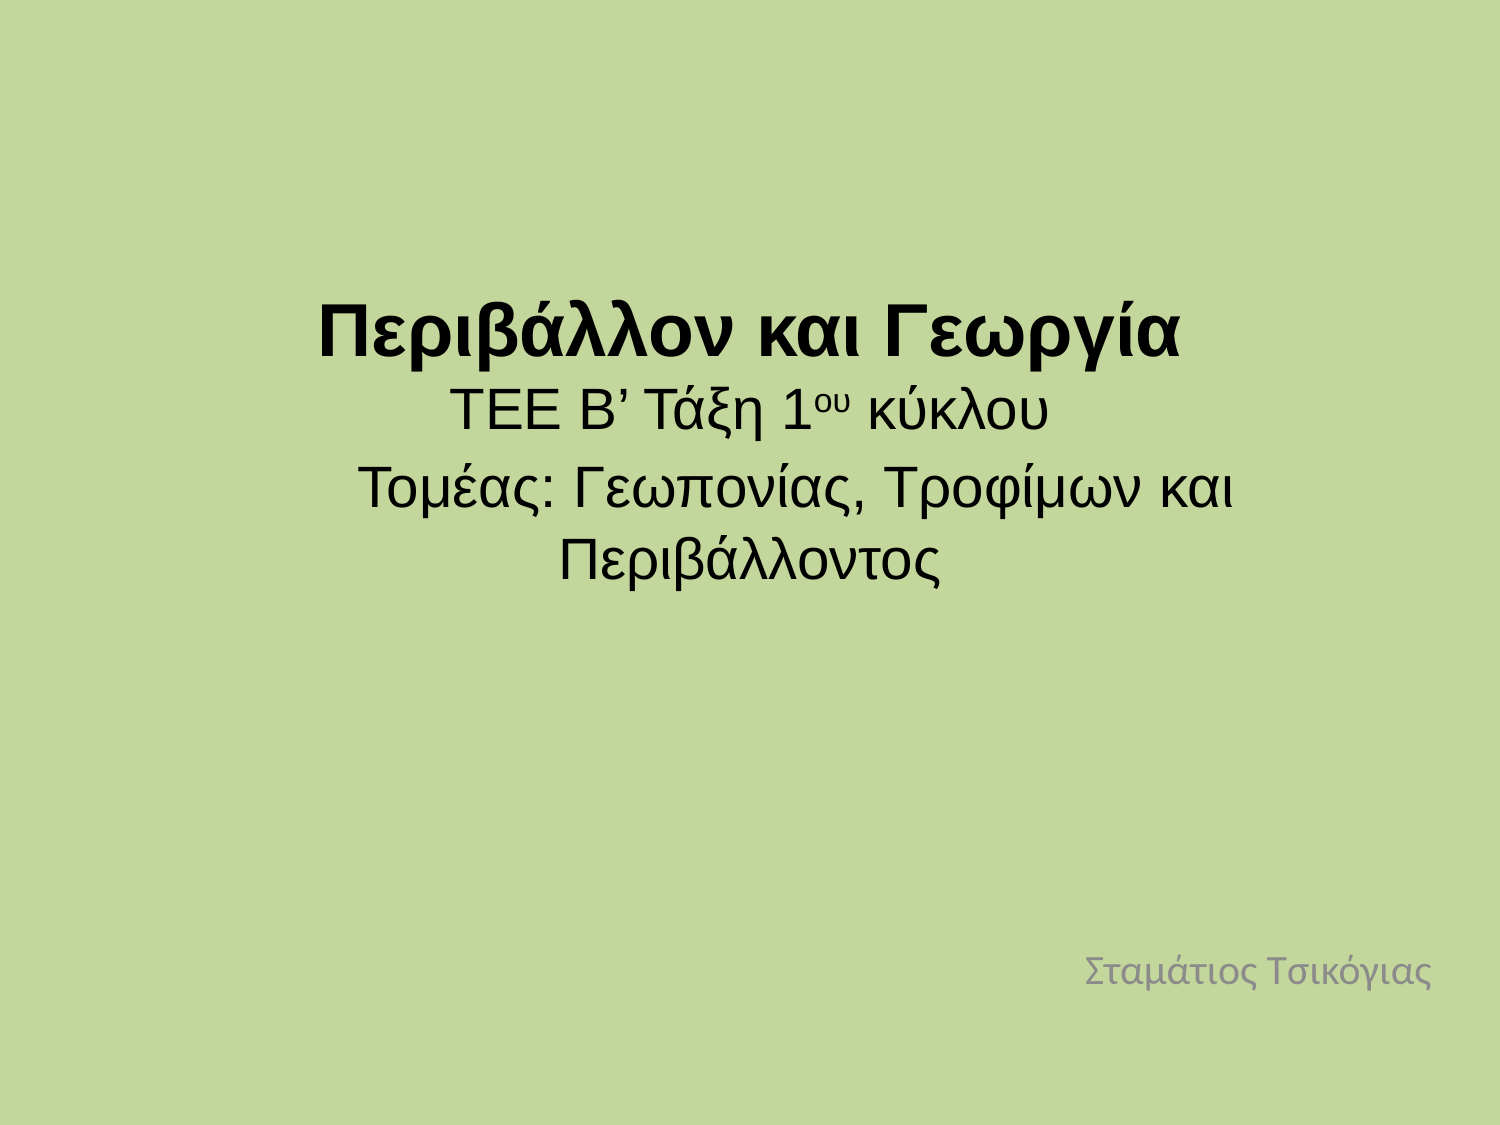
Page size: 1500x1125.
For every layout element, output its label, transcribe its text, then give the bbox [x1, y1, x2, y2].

title Περιβάλλον και Γεωργία ΤΕΕ Β’ Τάξη 1ου κύκλου Τομέας: Γεωπονίας, Τροφίμων και Περιβάλλοντος [112, 137, 1388, 646]
subtitle Σταμάτιος Τσικόγιας [225, 637, 1447, 1047]
